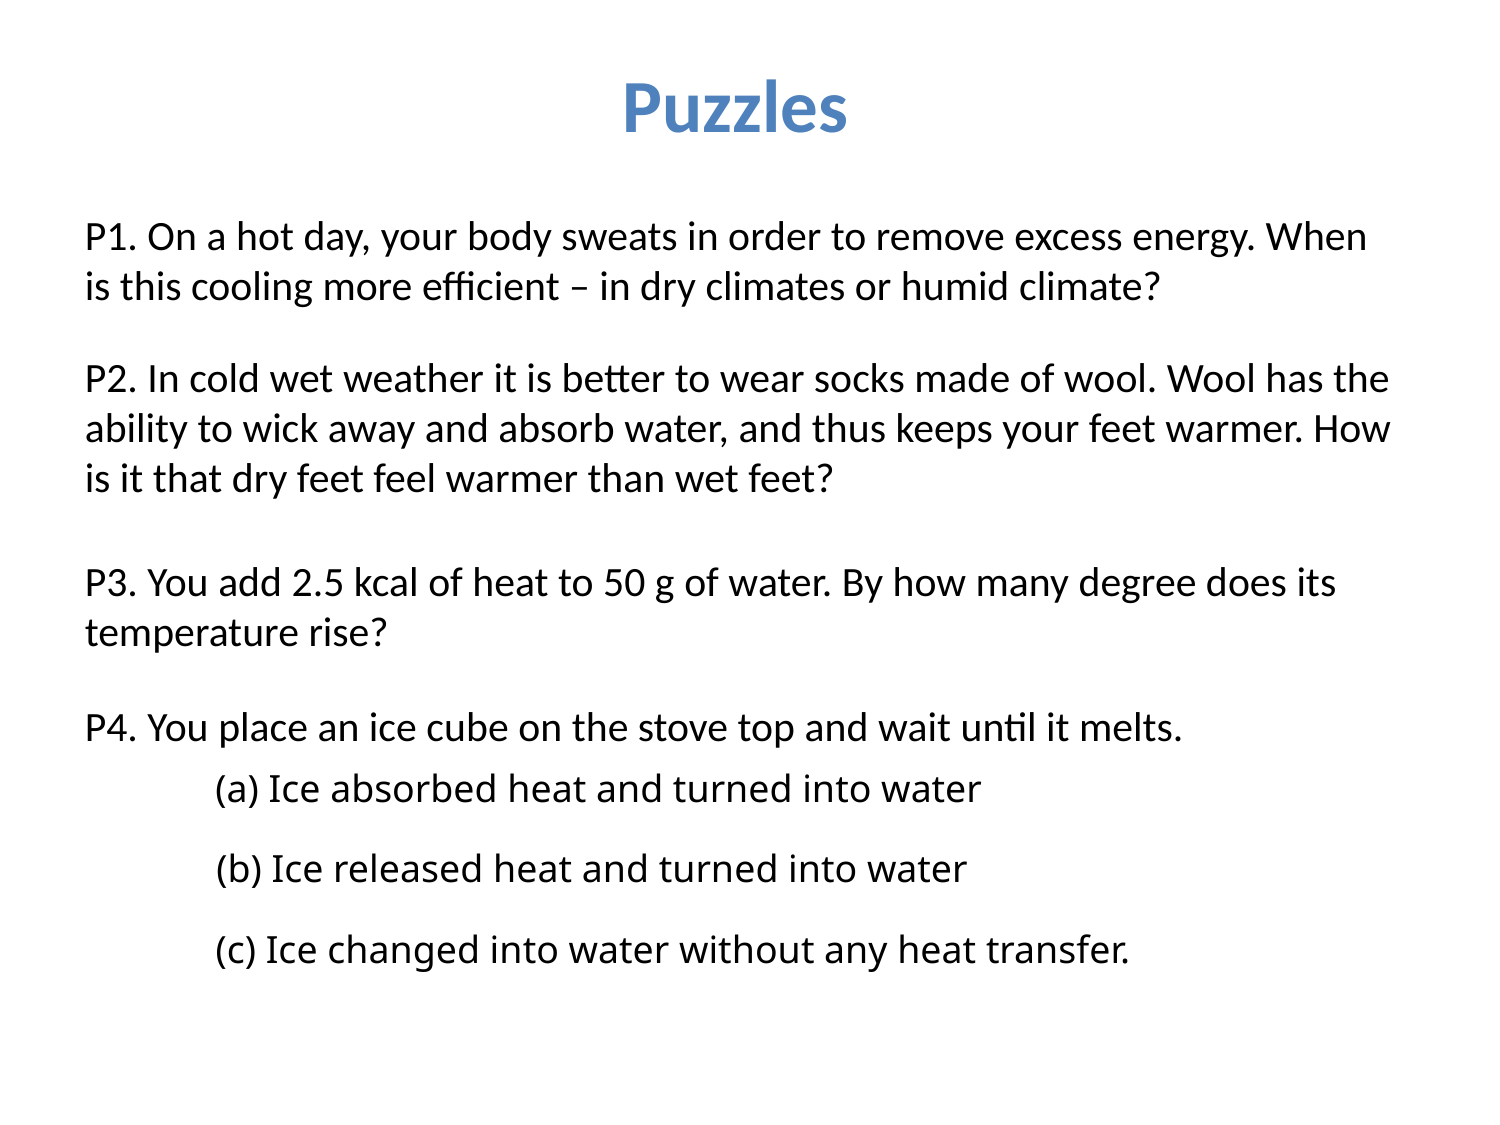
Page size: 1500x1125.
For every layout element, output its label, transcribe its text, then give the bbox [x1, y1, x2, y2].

text_box Puzzles [607, 49, 864, 155]
text_box P1. On a hot day, your body sweats in order to remove excess energy. When is this cooling more efficient – in dry climates or humid climate? [70, 201, 1407, 316]
text_box (a) Ice absorbed heat and turned into water [200, 757, 998, 818]
text_box P4. You place an ice cube on the stove top and wait until it melts. [70, 692, 1407, 758]
text_box P2. In cold wet weather it is better to wear socks made of wool. Wool has the ability to wick away and absorb water, and thus keeps your feet warmer. How is it that dry feet feel warmer than wet feet? [70, 343, 1407, 508]
text_box (c) Ice changed into water without any heat transfer. [200, 919, 1147, 979]
text_box (b) Ice released heat and turned into water [201, 837, 984, 897]
text_box P3. You add 2.5 kcal of heat to 50 g of water. By how many degree does its temperature rise? [70, 547, 1407, 663]
